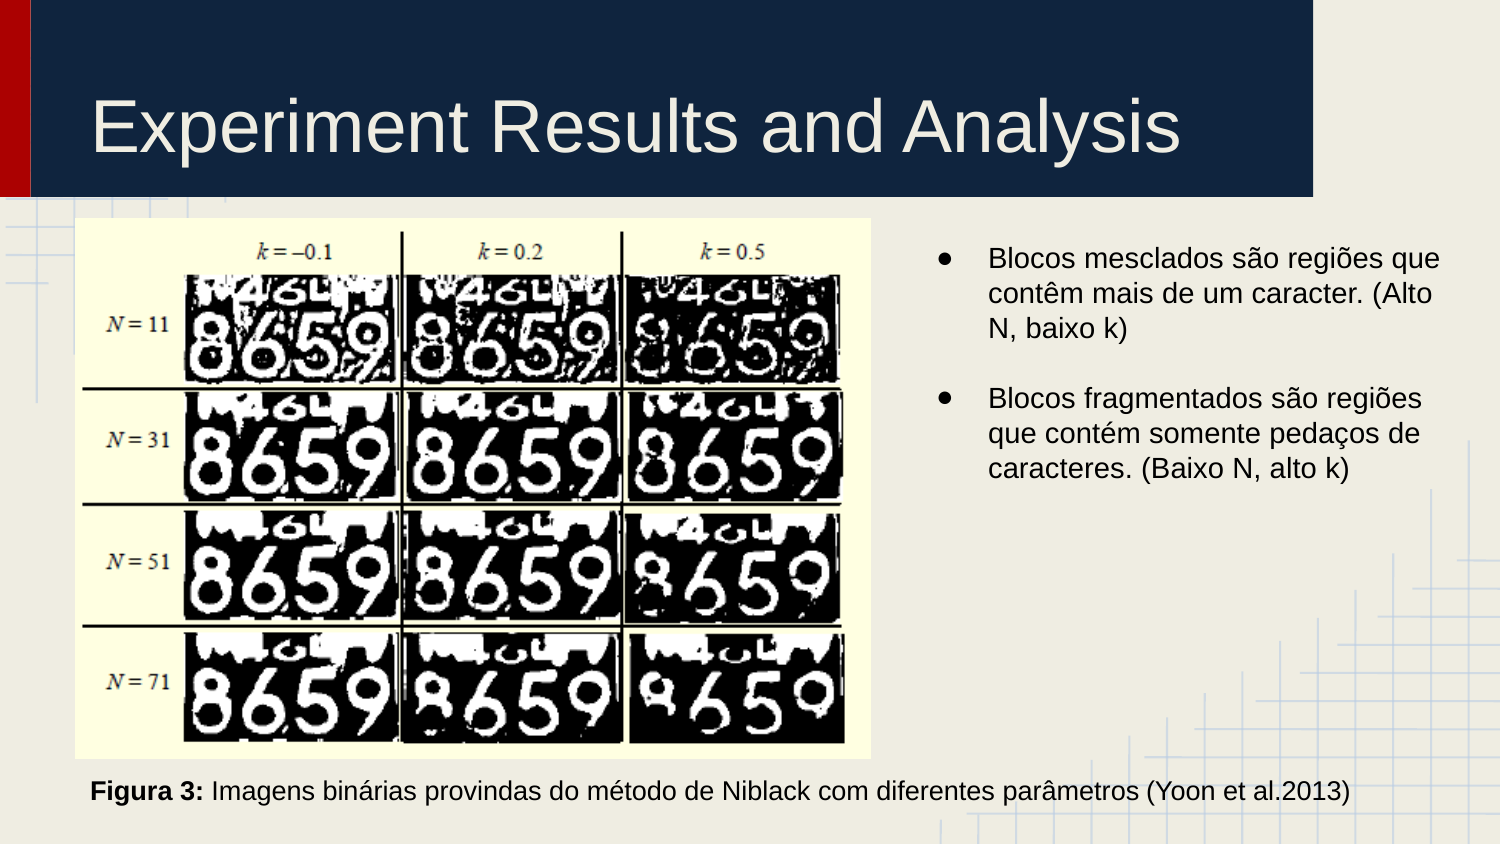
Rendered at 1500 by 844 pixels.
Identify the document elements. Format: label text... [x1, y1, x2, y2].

picture [74, 218, 872, 759]
list Figura 3: Imagens binárias provindas do método de Niblack com diferentes parâmetros (Yoon et al.2013) [75, 758, 1500, 844]
title Experiment Results and Analysis [75, 16, 1276, 183]
text_box Blocos mesclados são regiões que contêm mais de um caracter. (Alto N, baixo k) Blocos fragmentados são regiões que contém somente pedaços de caracteres. (Baixo N, alto k) [898, 224, 1474, 759]
